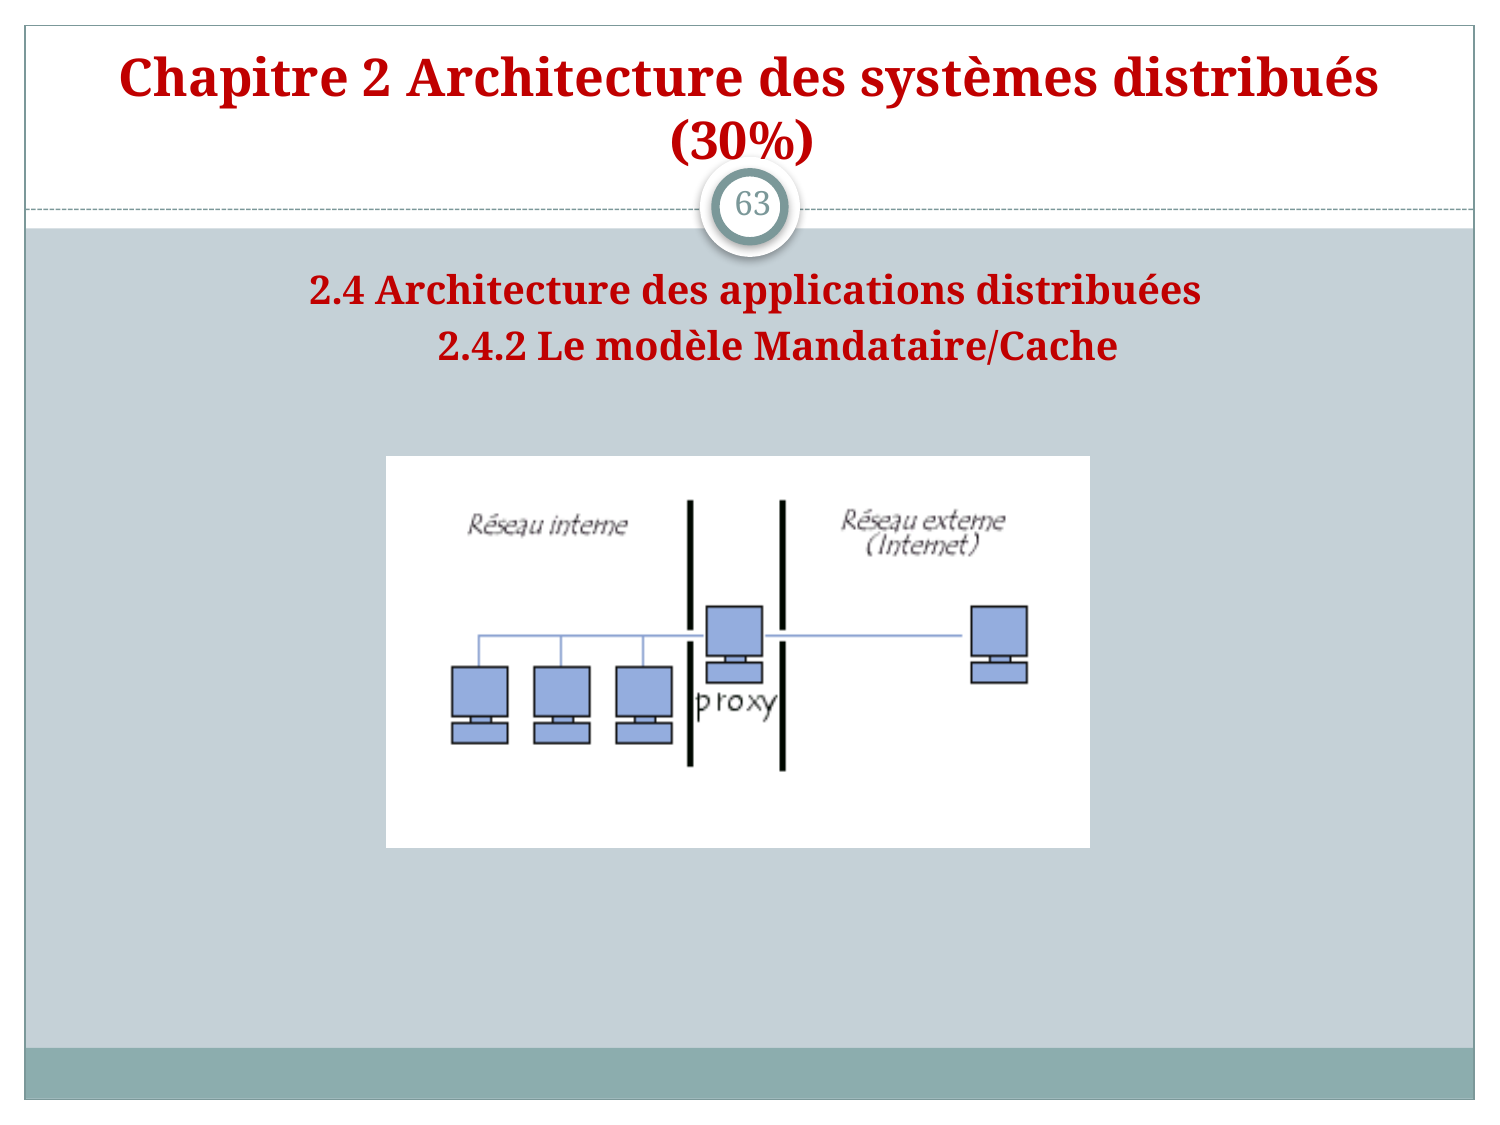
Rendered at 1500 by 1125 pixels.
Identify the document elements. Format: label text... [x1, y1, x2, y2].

slide_number 63 [715, 168, 791, 241]
picture [386, 456, 1090, 848]
title Chapitre 2 Architecture des systèmes distribués (30%) [49, 53, 1450, 178]
list 2.4 Architecture des applications distribuées 2.4.2 Le modèle Mandataire/Cache [58, 257, 1454, 1090]
